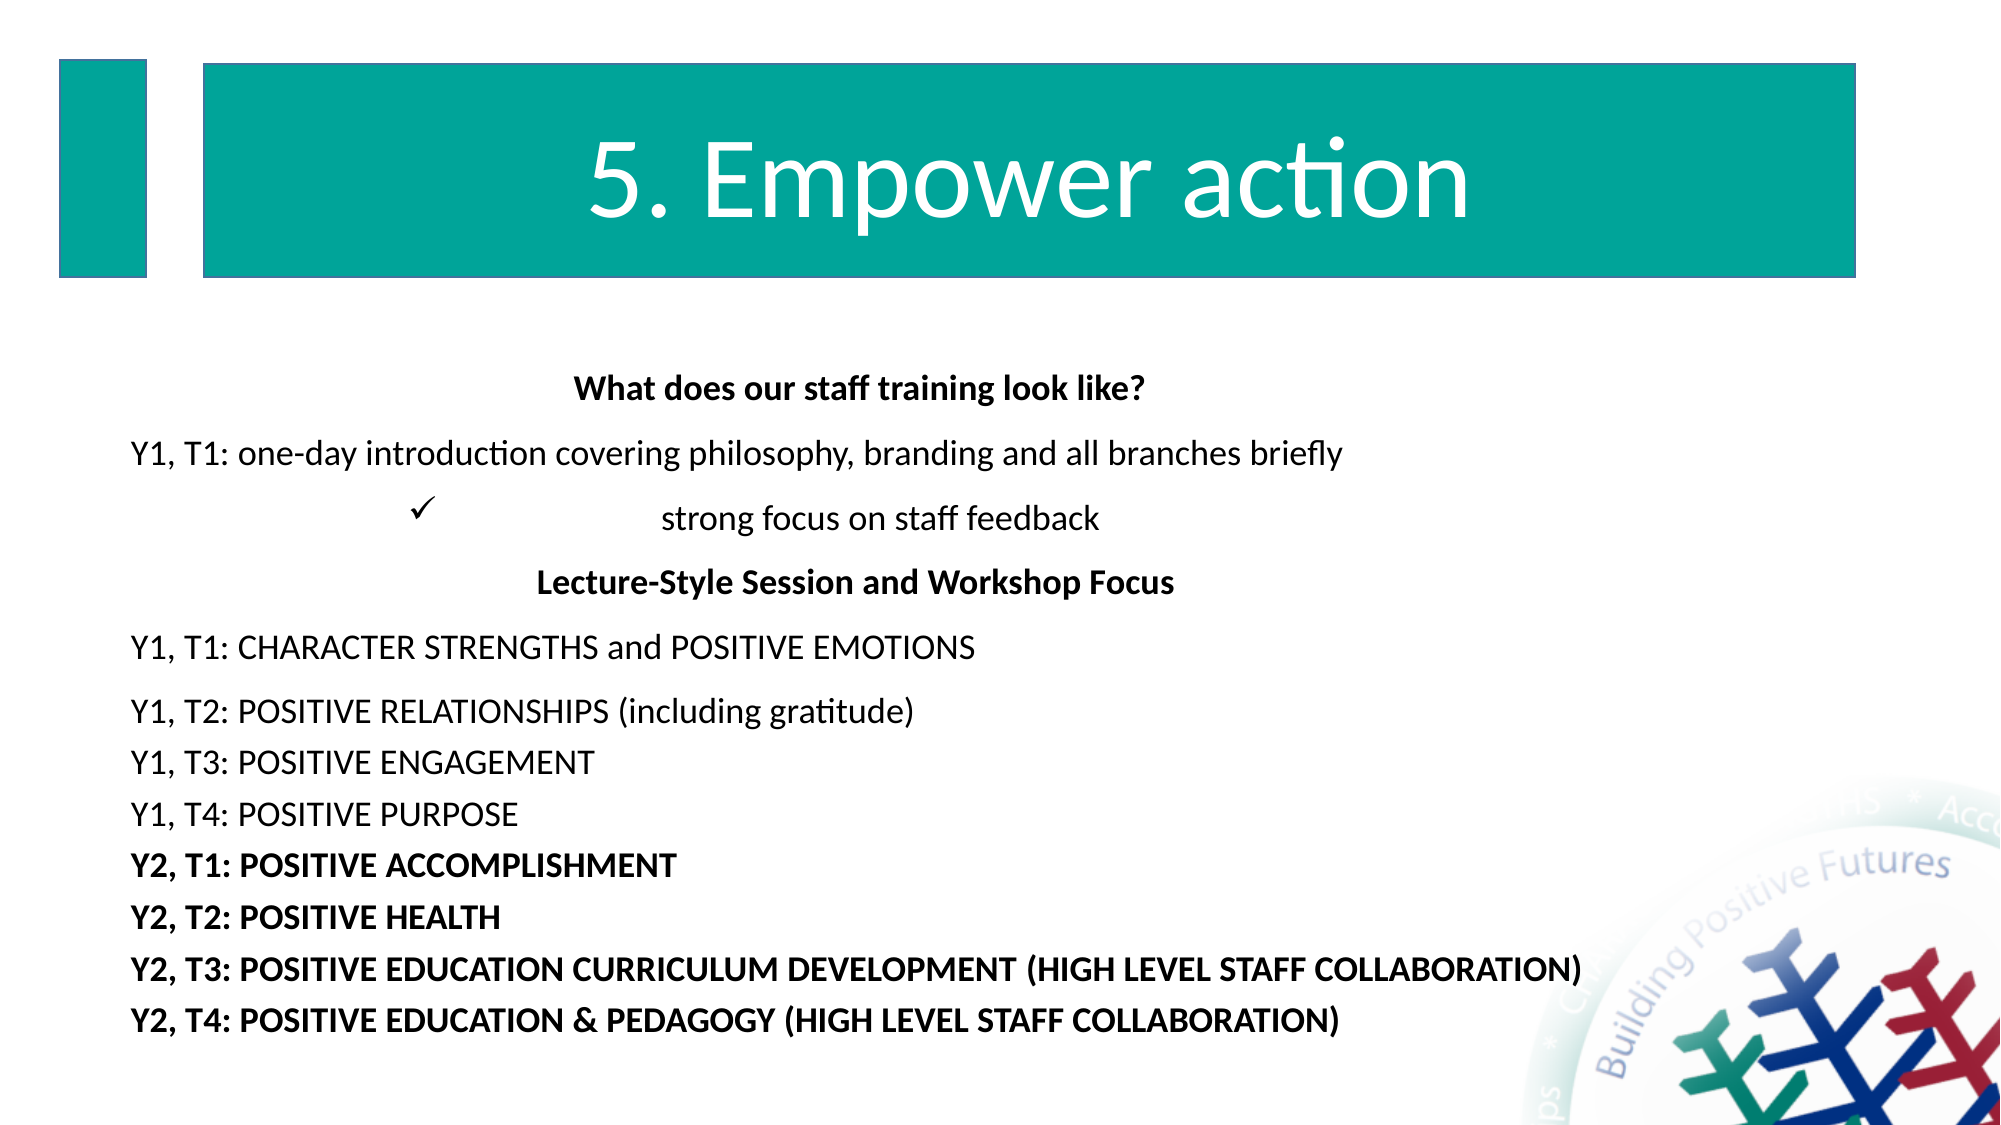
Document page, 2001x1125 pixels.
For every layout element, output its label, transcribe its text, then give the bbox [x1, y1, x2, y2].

picture [1506, 775, 2000, 1125]
text_box 5. Empower action [203, 63, 1856, 278]
list What does our staff training look like? Y1, T1: one-day introduction covering philosophy, branding and all branches briefly strong focus on staff feedback Lecture-Style Session and Workshop Focus Y1, T1: CHARACTER STRENGTHS and POSITIVE EMOTIONS Y1, T2: POSITIVE RELATIONSHIPS (including gratitude) Y1, T3: POSITIVE ENGAGEMENT Y1, T4: POSITIVE PURPOSE Y2, T1: POSITIVE ACCOMPLISHMENT Y2, T2: POSITIVE HEALTH Y2, T3: POSITIVE EDUCATION CURRICULUM DEVELOPMENT (HIGH LEVEL STAFF COLLABORATION) Y2, T4: POSITIVE EDUCATION & PEDAGOGY (HIGH LEVEL STAFF COLLABORATION) [115, 361, 1605, 1057]
text_box [59, 59, 147, 278]
